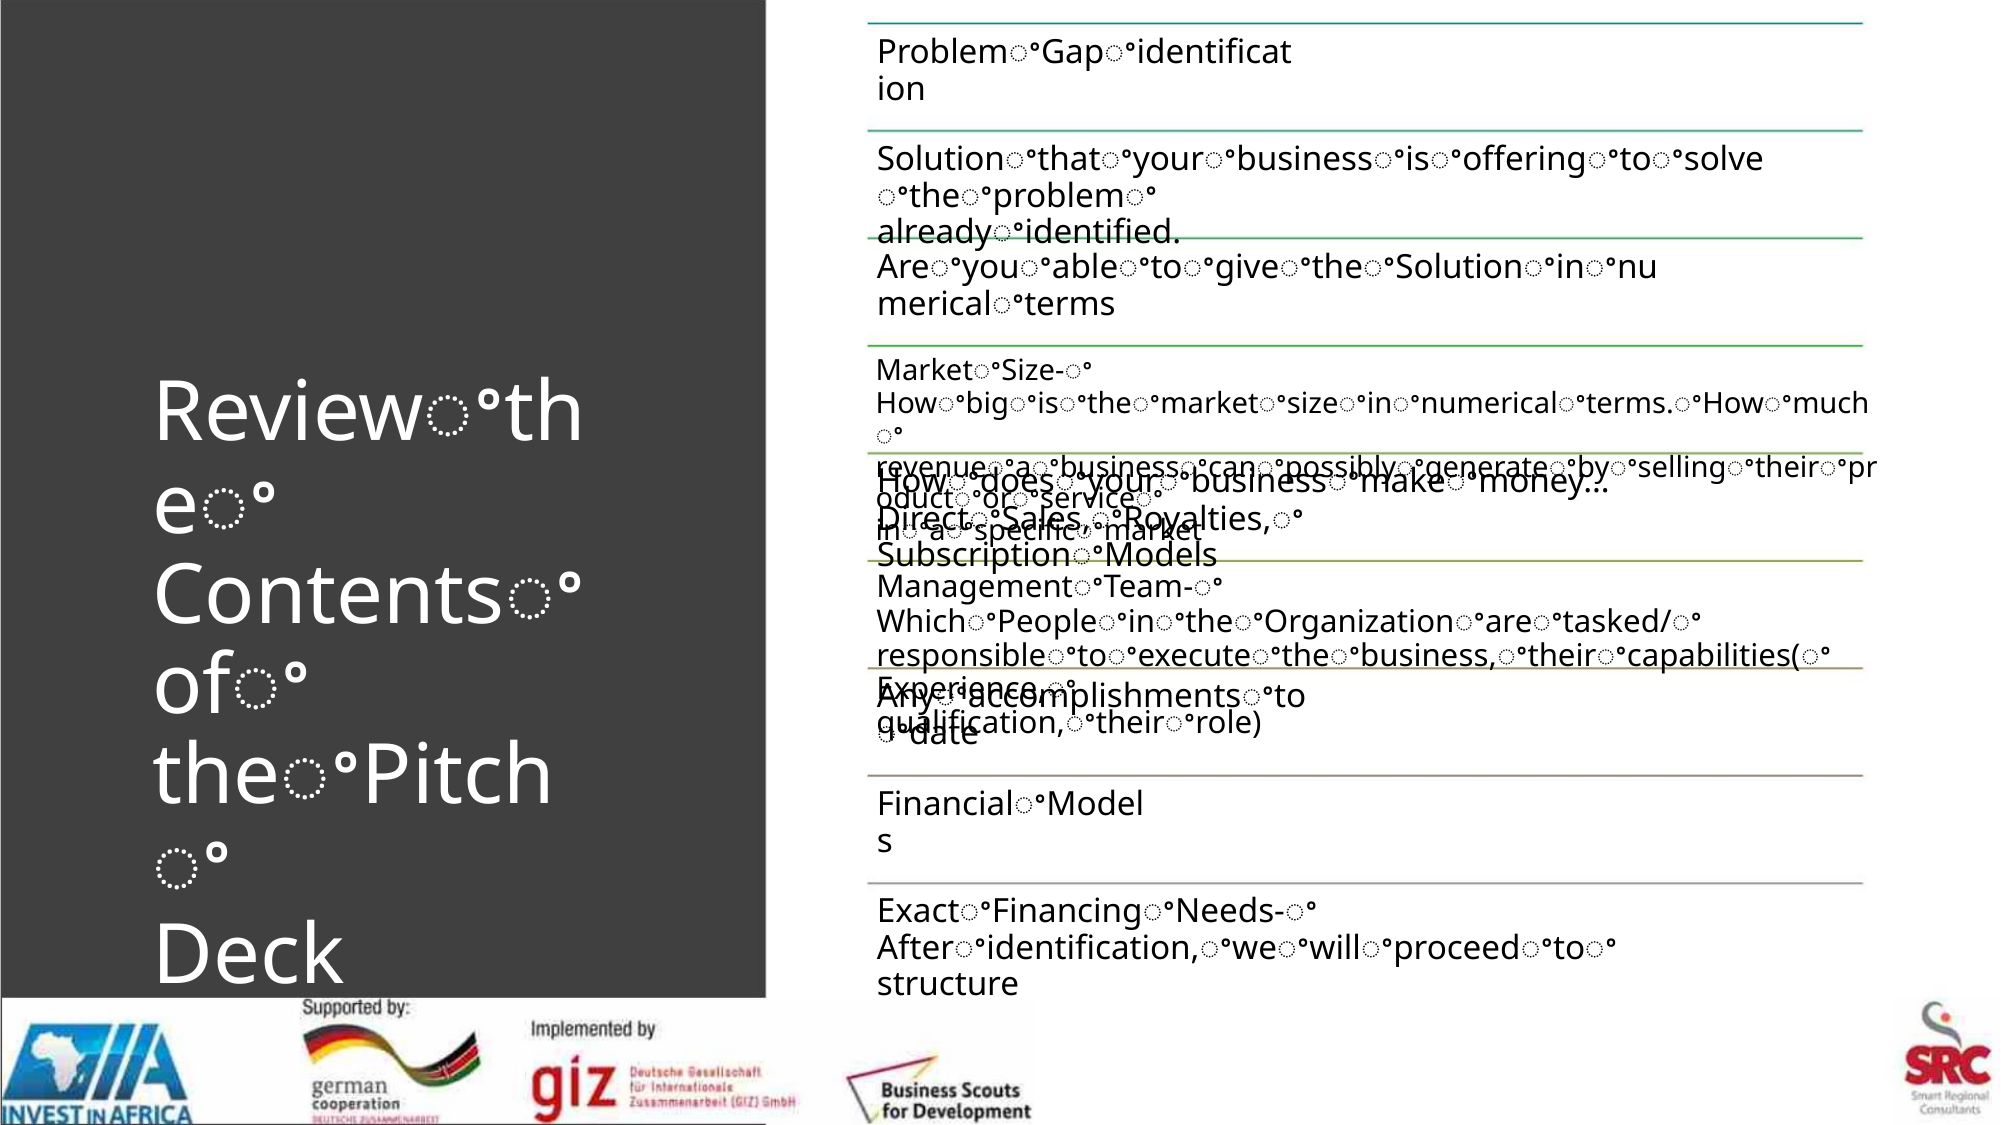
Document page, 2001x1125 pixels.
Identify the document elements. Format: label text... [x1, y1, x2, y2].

text_box Anyꢀaccomplishmentsꢀtoꢀdate [876, 677, 1338, 752]
text_box ProblemꢀGapꢀidentification [876, 32, 1293, 108]
text_box [0, 0, 2000, 1125]
text_box Solutionꢀthatꢀyourꢀbusinessꢀisꢀofferingꢀtoꢀsolveꢀtheꢀproblemꢀ alreadyꢀidentified. [876, 140, 1775, 251]
text_box AreꢀyouꢀableꢀtoꢀgiveꢀtheꢀSolutionꢀinꢀnumericalꢀterms [876, 247, 1664, 322]
text_box ManagementꢀTeam-ꢀWhichꢀPeopleꢀinꢀtheꢀOrganizationꢀareꢀtasked/ꢀ responsibleꢀtoꢀexecuteꢀtheꢀbusiness,ꢀtheirꢀcapabilities(ꢀExperience,ꢀ qualification,ꢀtheirꢀrole) [876, 569, 1833, 741]
text_box MarketꢀSize-ꢀHowꢀbigꢀisꢀtheꢀmarketꢀsizeꢀinꢀnumericalꢀterms.ꢀHowꢀmuchꢀ revenueꢀaꢀbusinessꢀcanꢀpossiblyꢀgenerateꢀbyꢀsellingꢀtheirꢀproductꢀorꢀserviceꢀ inꢀaꢀspecificꢀmarket [875, 353, 1888, 546]
text_box Howꢀdoesꢀyourꢀbusinessꢀmakeꢀmoney…DirectꢀSales,ꢀRoyalties,ꢀ SubscriptionꢀModels [876, 462, 1853, 573]
text_box Reviewꢀtheꢀ Contentsꢀofꢀ theꢀPitchꢀ Deck [152, 363, 627, 1000]
text_box ExactꢀFinancingꢀNeeds-ꢀAfterꢀidentification,ꢀweꢀwillꢀproceedꢀtoꢀ structure [876, 891, 1823, 1003]
text_box FinancialꢀModels [876, 784, 1153, 859]
